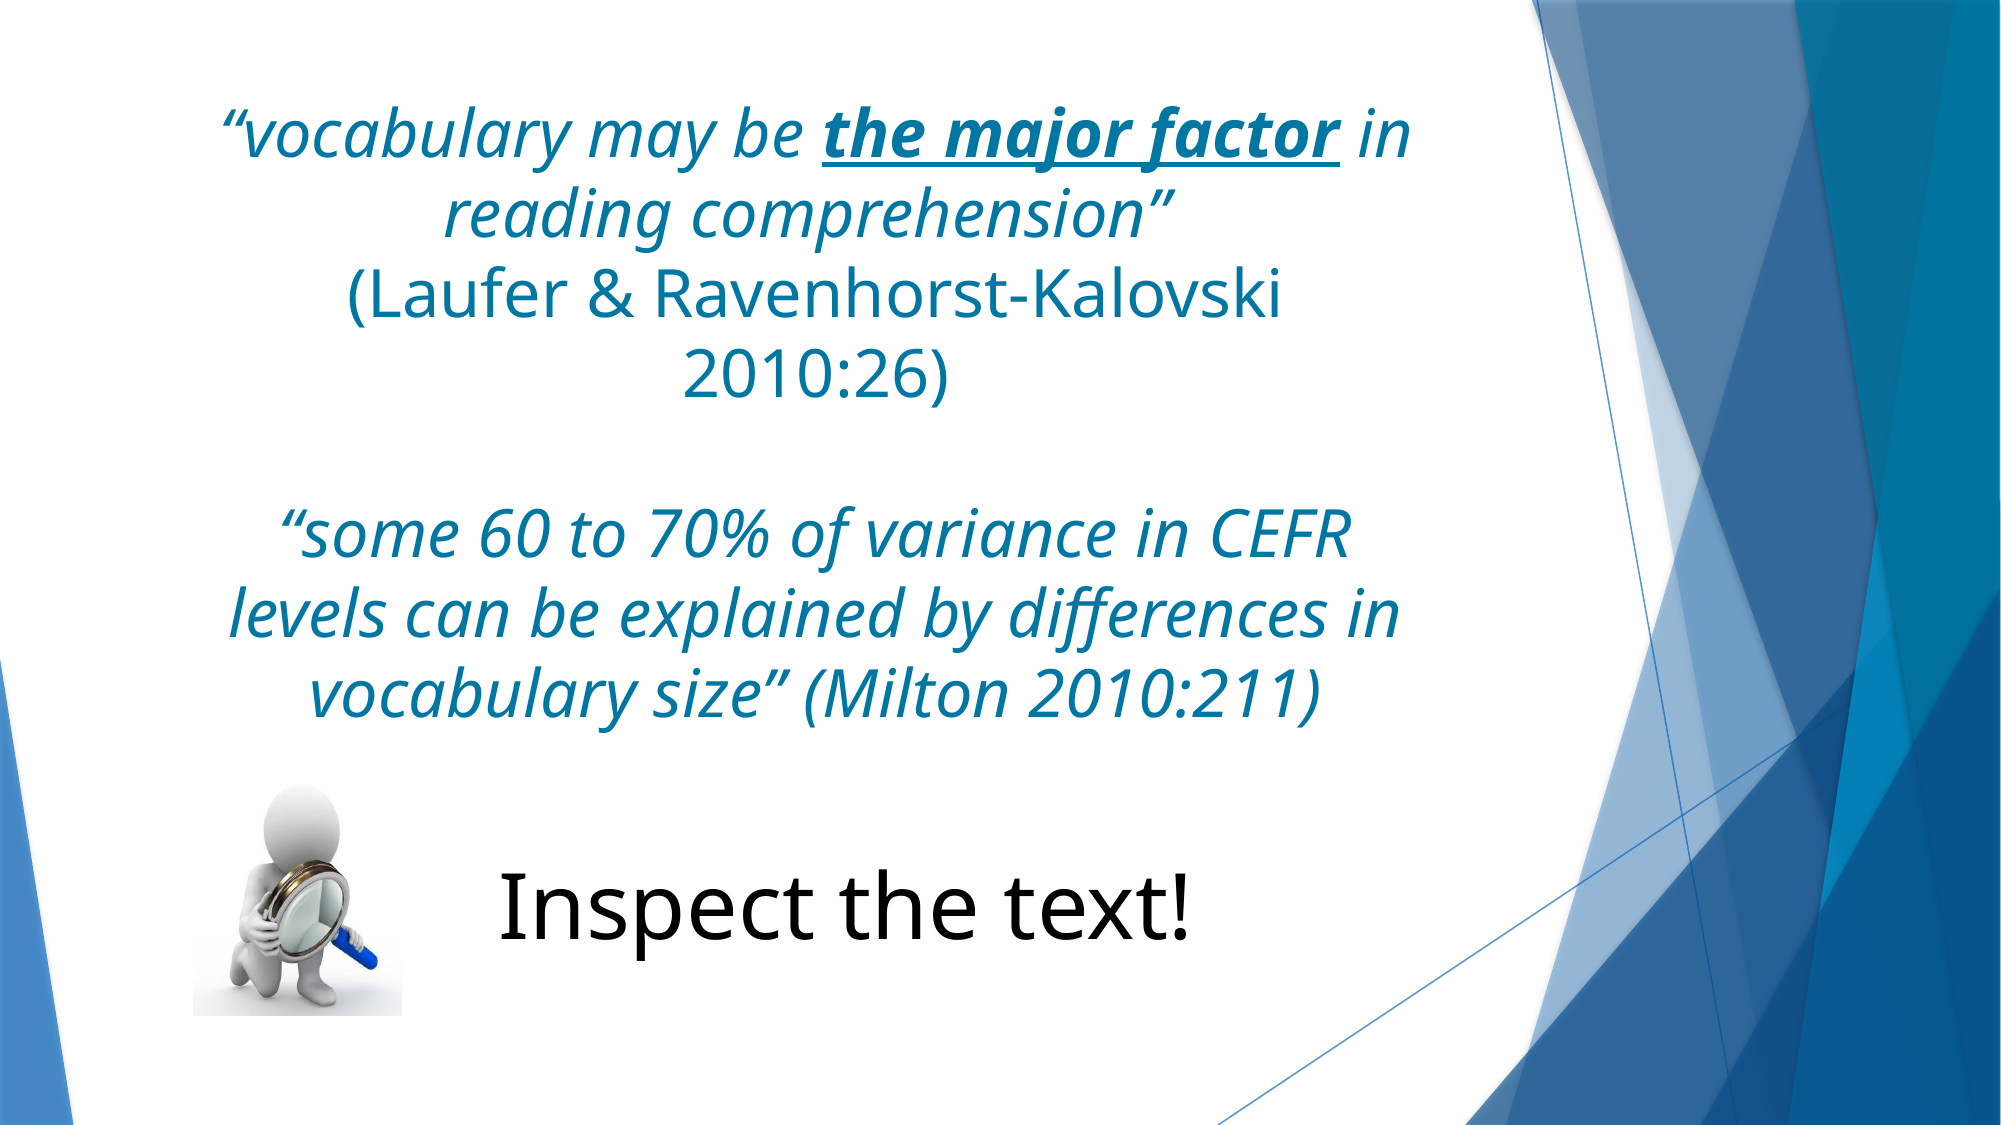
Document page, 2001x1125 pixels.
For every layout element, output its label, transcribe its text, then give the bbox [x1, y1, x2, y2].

picture [160, 770, 446, 1017]
text_box “vocabulary may be the major factor in reading comprehension” (Laufer & Ravenhorst-Kalovski 2010:26) “some 60 to 70% of variance in CEFR levels can be explained by differences in vocabulary size” (Milton 2010:211) [196, 83, 1436, 818]
text_box Inspect the text! [483, 840, 1436, 965]
